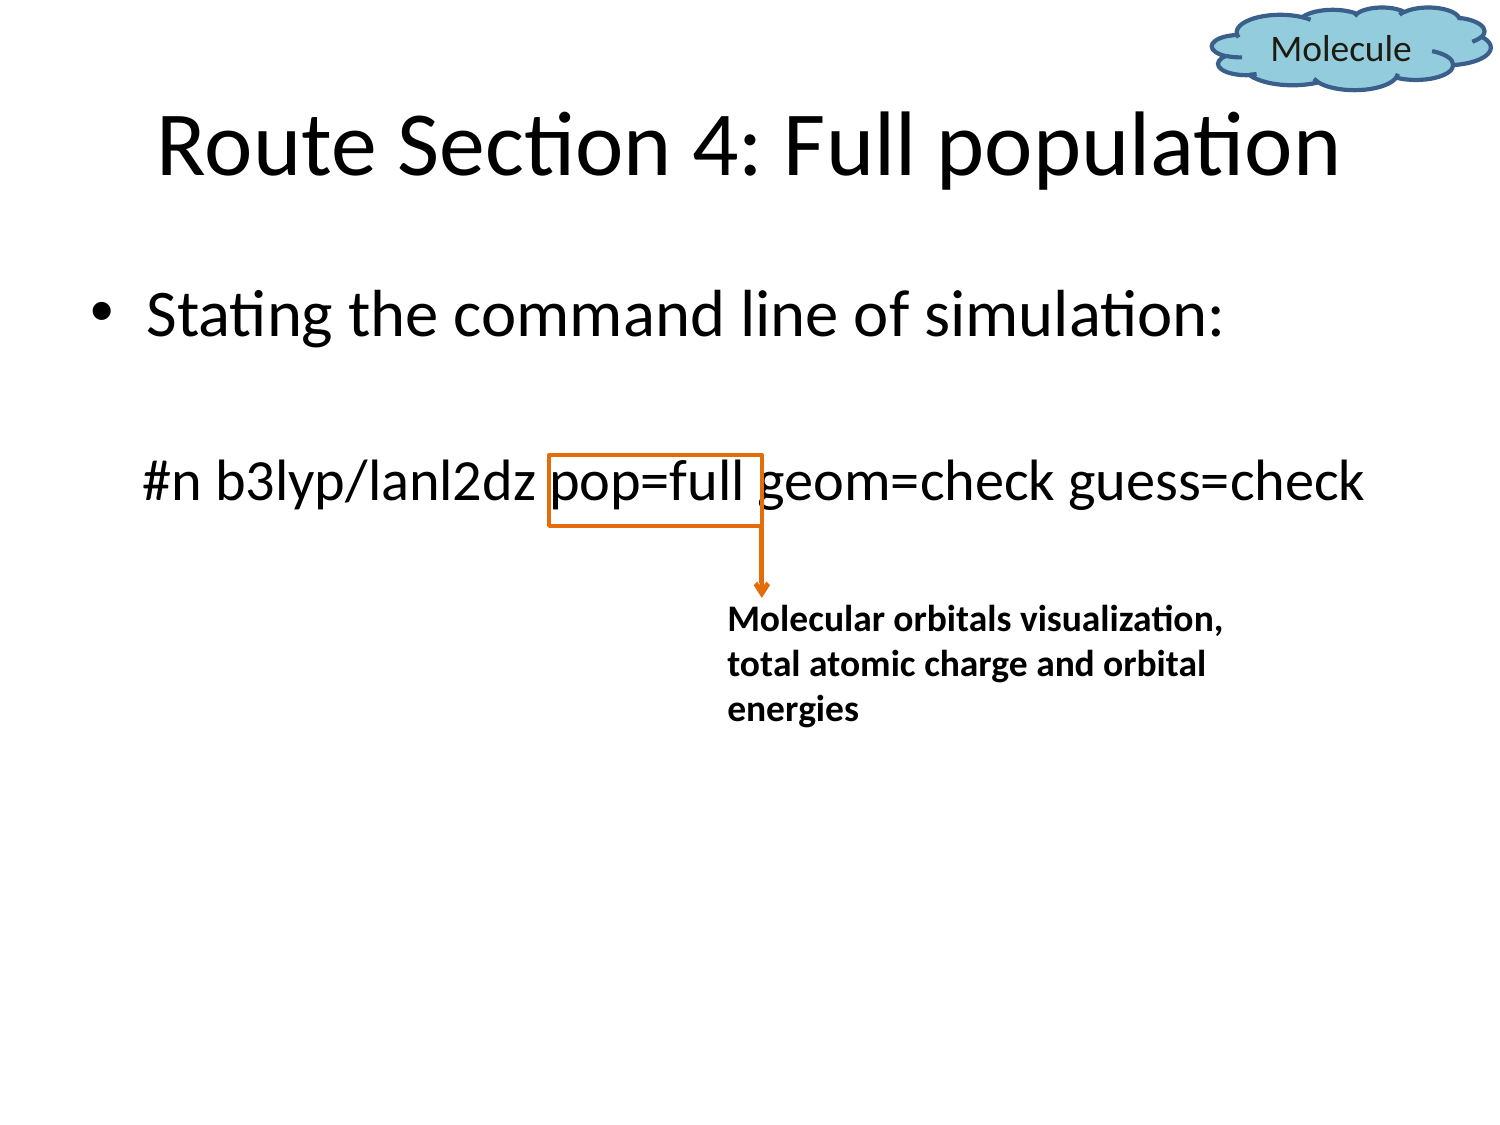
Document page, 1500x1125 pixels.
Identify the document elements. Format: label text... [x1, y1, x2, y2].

text_box [547, 453, 764, 528]
list Stating the command line of simulation: #n b3lyp/lanl2dz pop=full geom=check guess=check [75, 262, 1500, 1005]
text_box Molecular orbitals visualization, total atomic charge and orbital energies [712, 586, 1264, 737]
text_box Molecule [1209, 5, 1493, 93]
title Route Section 4: Full population [75, 45, 1425, 233]
